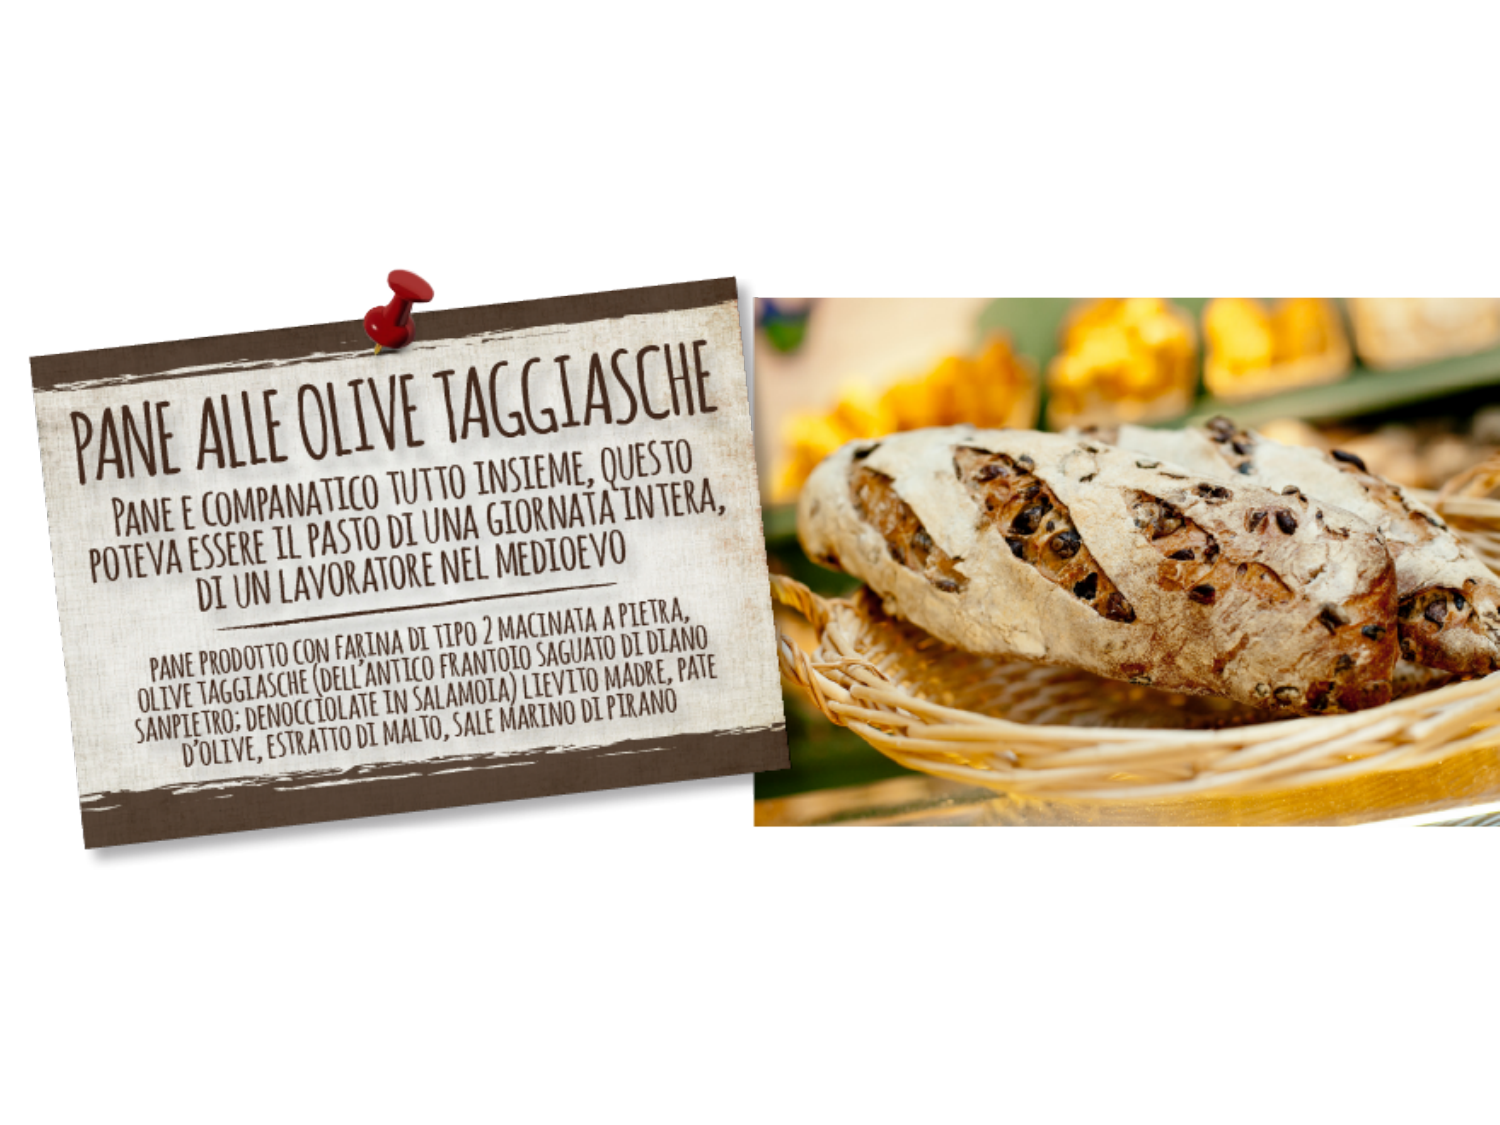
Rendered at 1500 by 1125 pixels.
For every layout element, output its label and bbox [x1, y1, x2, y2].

picture [0, 255, 1500, 870]
